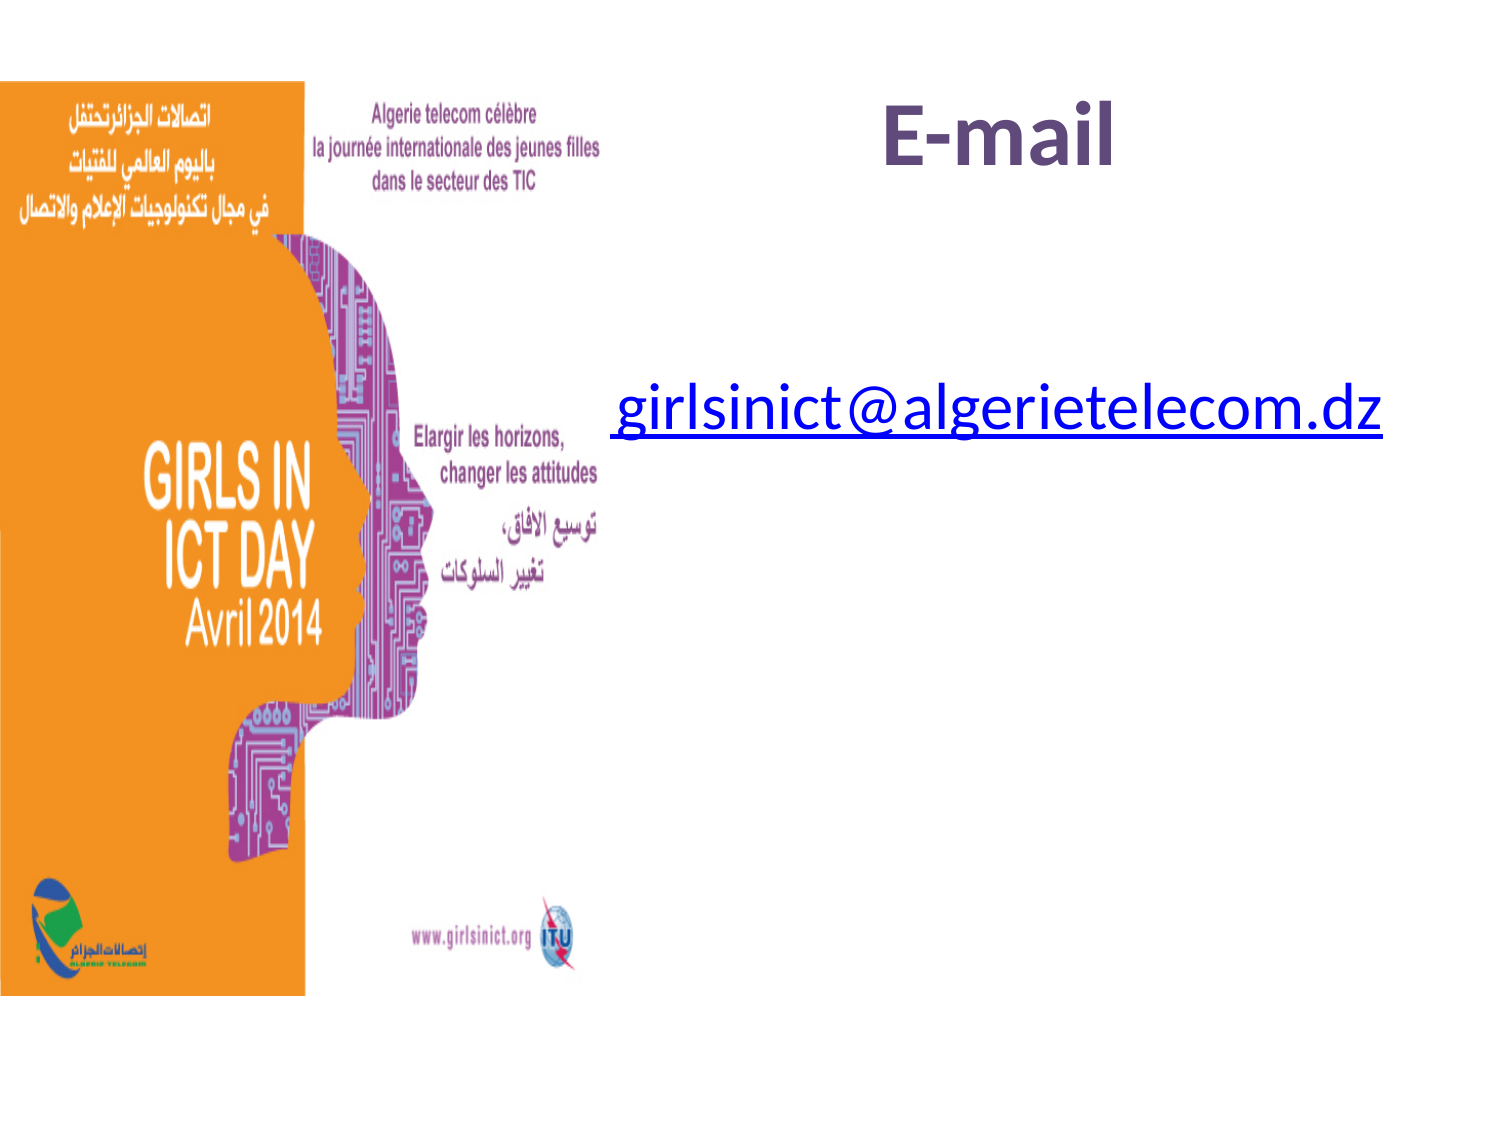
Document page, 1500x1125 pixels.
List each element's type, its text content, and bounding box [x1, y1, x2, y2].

picture [0, 81, 610, 997]
list girlsinict@algerietelecom.dz [613, 262, 1454, 622]
title E-mail [562, 35, 1437, 223]
